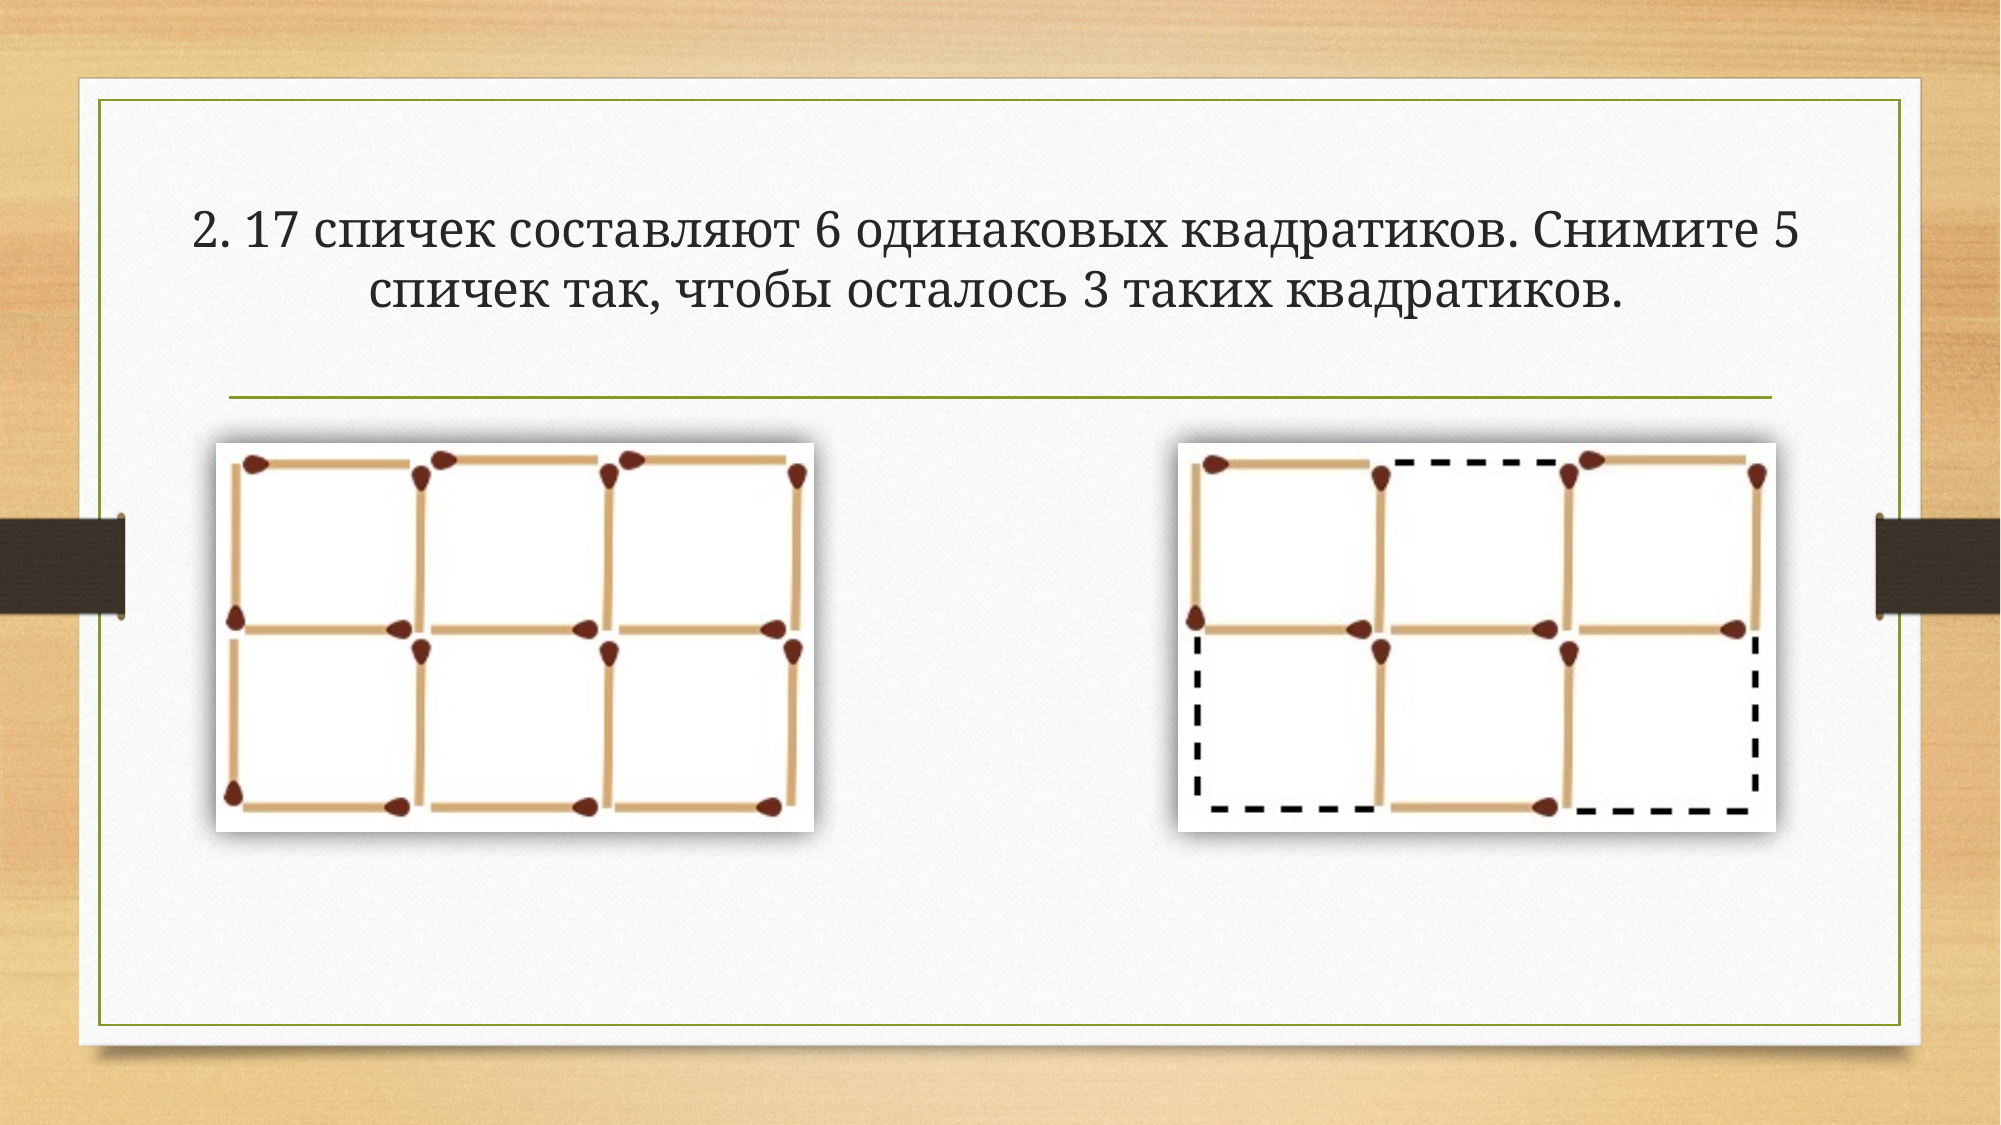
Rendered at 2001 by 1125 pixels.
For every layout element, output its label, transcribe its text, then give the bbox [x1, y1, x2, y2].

picture [0, 0, 2001, 1125]
list 2. 17 спичек составляют 6 одинаковых квадратиков. Снимите 5 спичек так, чтобы осталось 3 таких квадратиков. [134, 190, 1860, 382]
